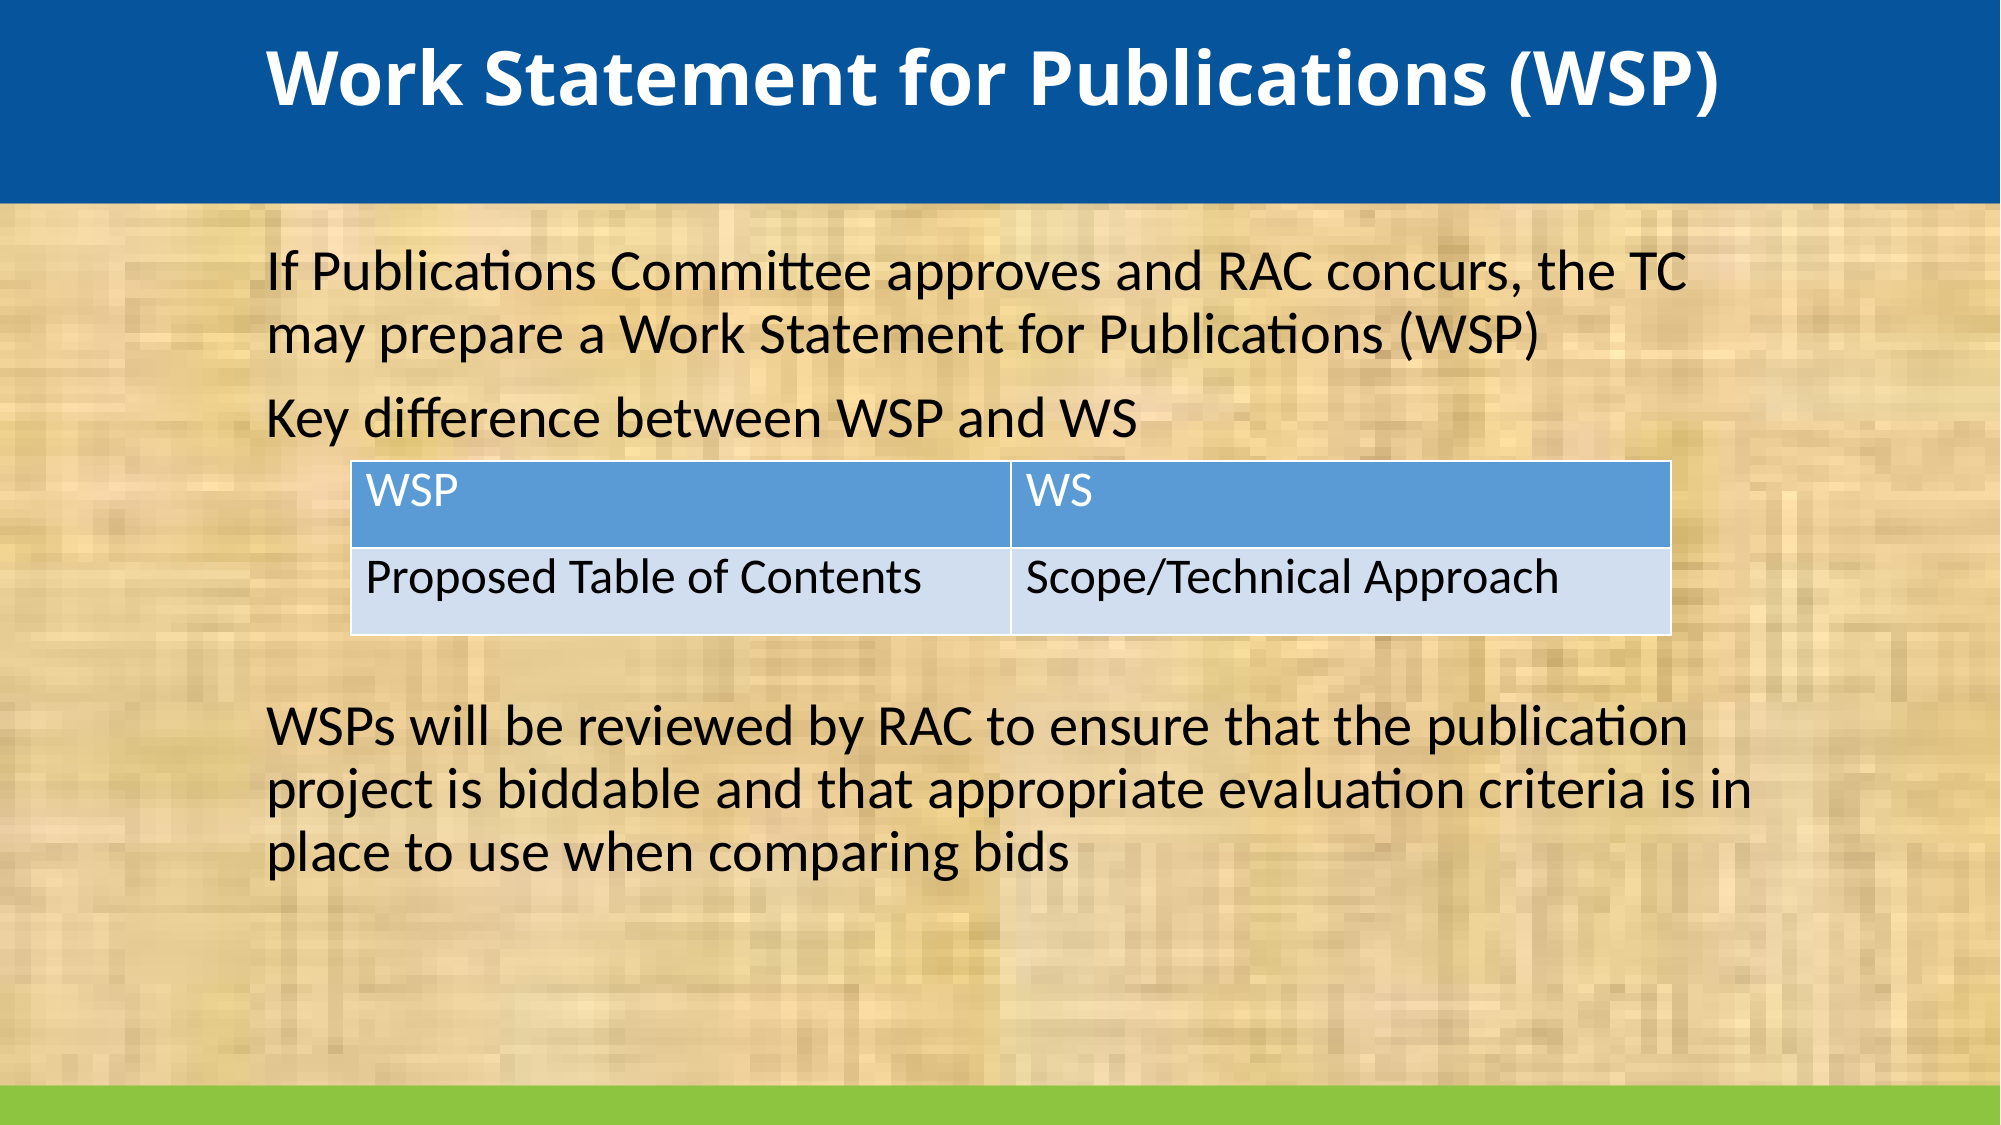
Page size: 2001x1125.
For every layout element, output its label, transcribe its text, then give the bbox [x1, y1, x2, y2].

picture [0, 0, 2001, 1125]
table_cell Proposed Table of Contents [352, 549, 1010, 634]
title Work Statement for Publications (WSP) [251, 28, 1752, 135]
table_header WSP [352, 462, 1010, 547]
list If Publications Committee approves and RAC concurs, the TC may prepare a Work Statement for Publications (WSP) Key difference between WSP and WS WSPs will be reviewed by RAC to ensure that the publication project is biddable and that appropriate evaluation criteria is in place to use when comparing bids [251, 232, 1771, 579]
table_header WS [1012, 462, 1670, 547]
table_cell Scope/Technical Approach [1012, 549, 1670, 634]
